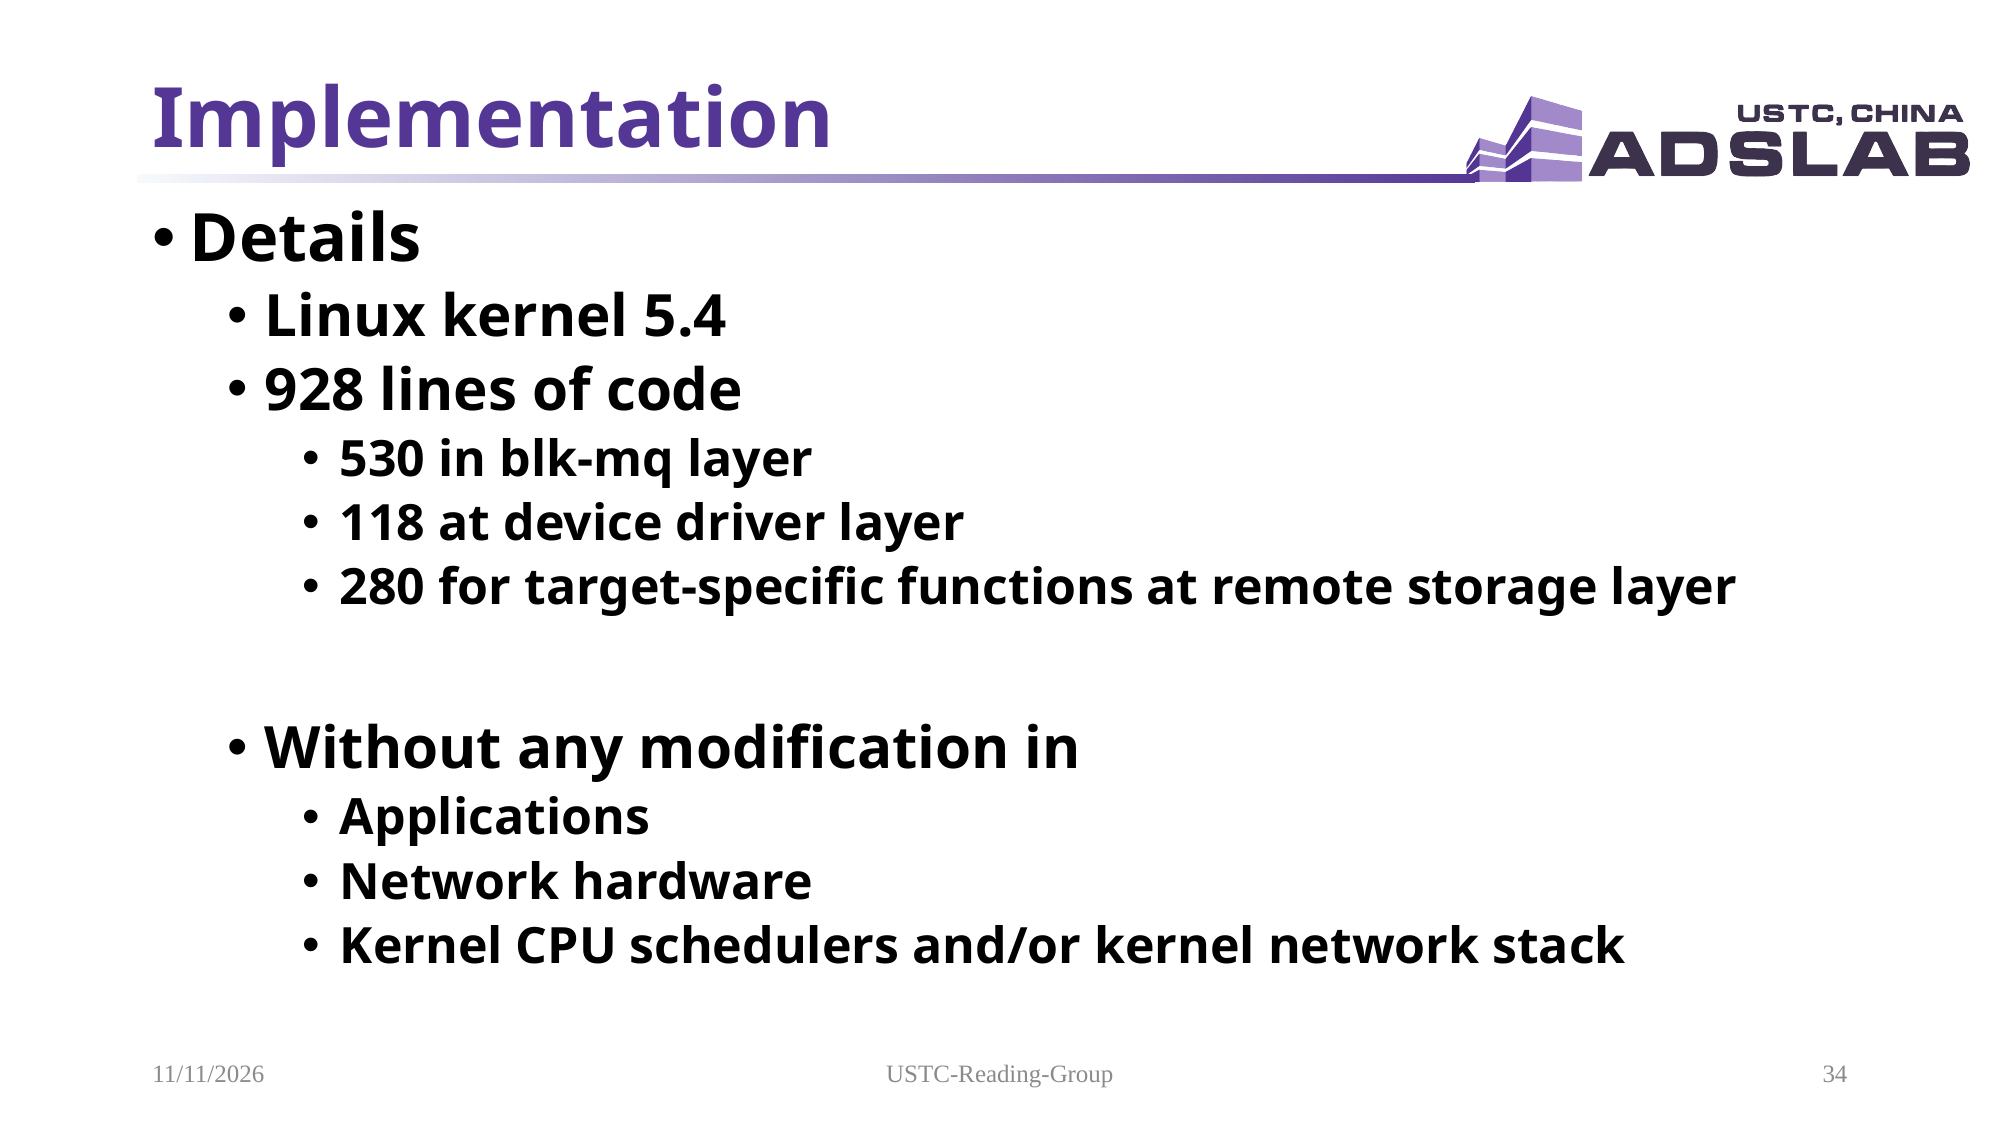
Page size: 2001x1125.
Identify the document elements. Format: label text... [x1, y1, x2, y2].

footer USTC-Reading-Group [662, 1042, 1338, 1103]
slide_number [137, 1042, 588, 1103]
picture [1470, 93, 1976, 183]
slide_number 34 [1412, 1042, 1863, 1103]
title Implementation [137, 63, 1863, 177]
list Details Linux kernel 5.4 928 lines of code 530 in blk-mq layer 118 at device driver layer 280 for target-specific functions at remote storage layer Without any modification in Applications Network hardware Kernel CPU schedulers and/or kernel network stack [137, 196, 1863, 1011]
